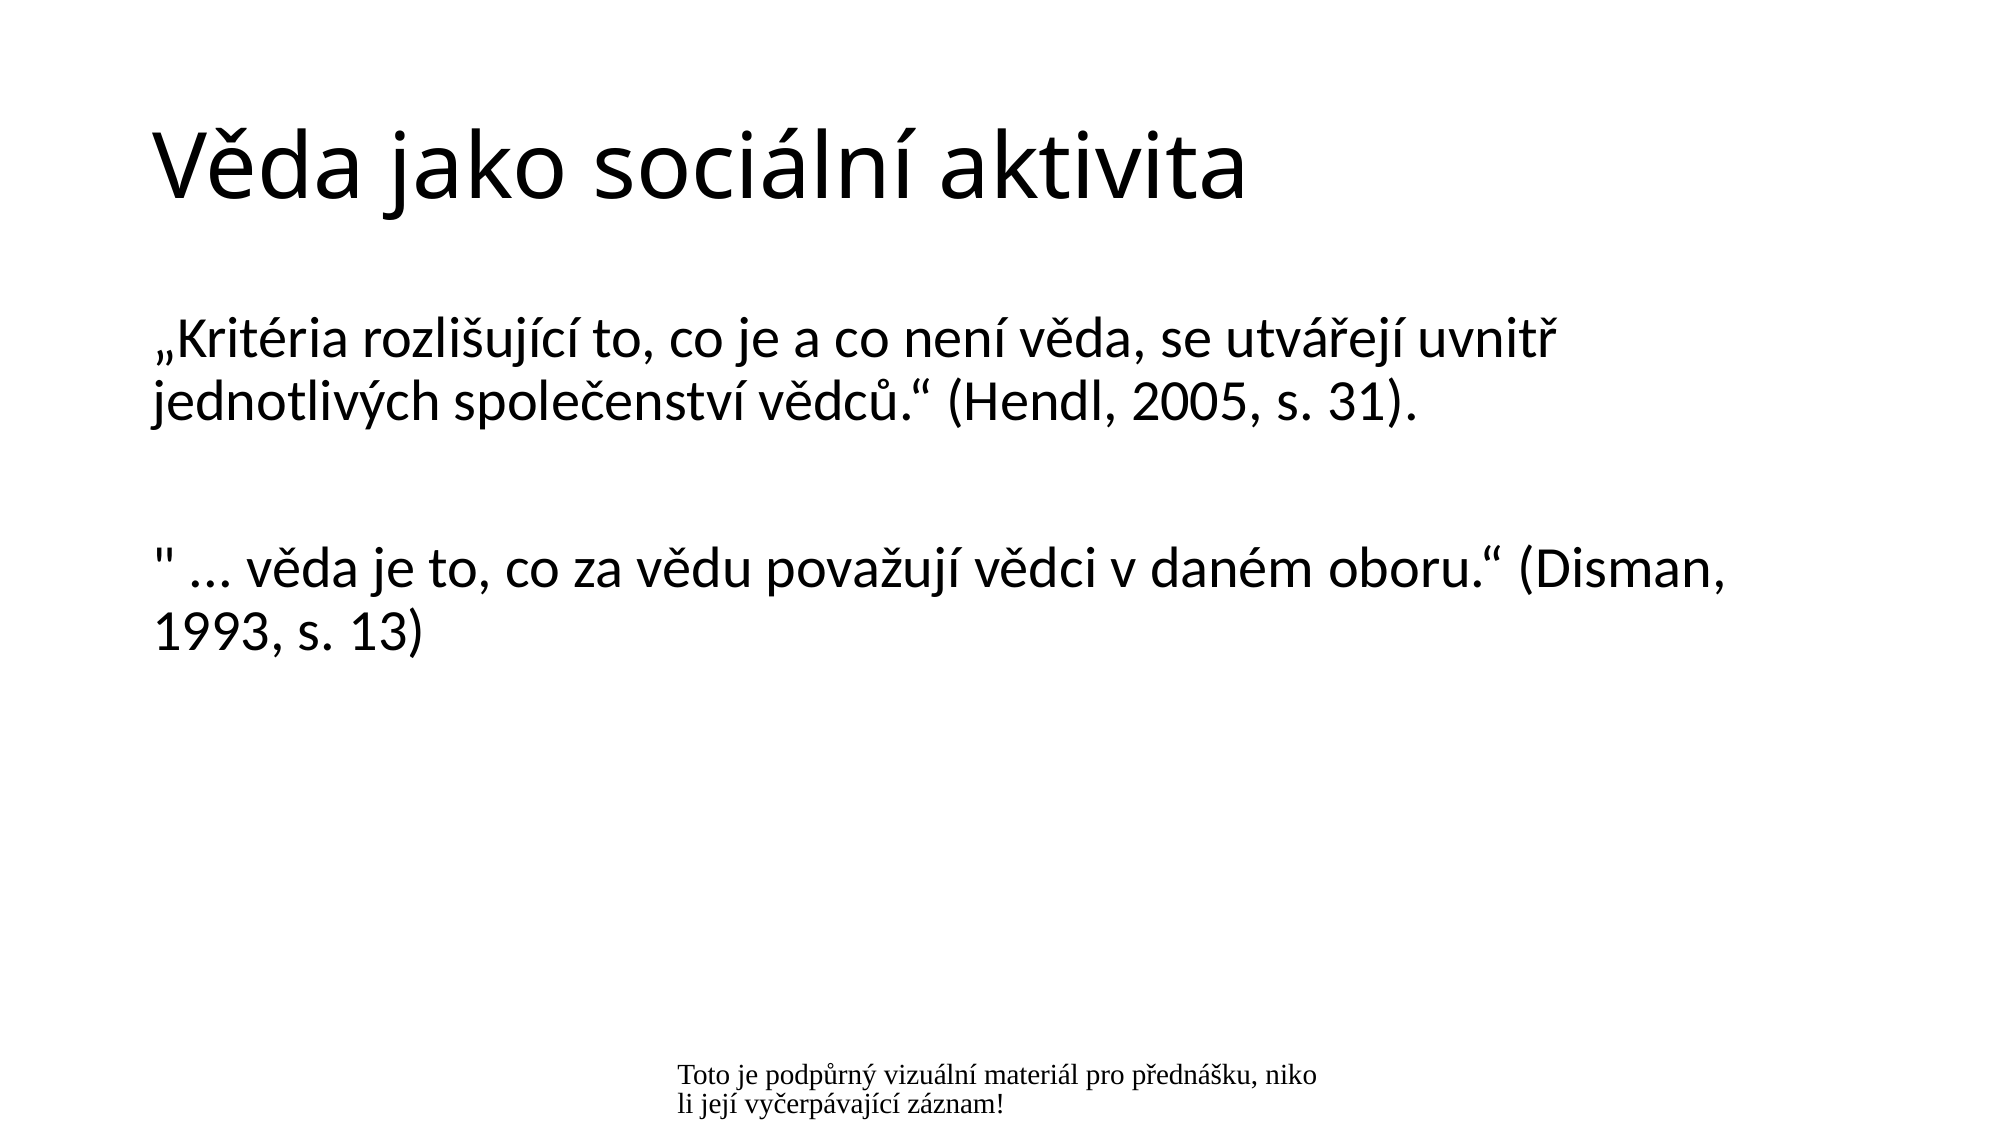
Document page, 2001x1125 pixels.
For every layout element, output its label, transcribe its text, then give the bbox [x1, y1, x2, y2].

title Věda jako sociální aktivita [137, 59, 1863, 278]
list „Kritéria rozlišující to, co je a co není věda, se utvářejí uvnitř jednotlivých společenství vědců.“ (Hendl, 2005, s. 31). " ... věda je to, co za vědu považují vědci v daném oboru.“ (Disman, 1993, s. 13) [137, 299, 1863, 1014]
footer Toto je podpůrný vizuální materiál pro přednášku, nikoli její vyčerpávající záznam! [662, 1042, 1338, 1103]
